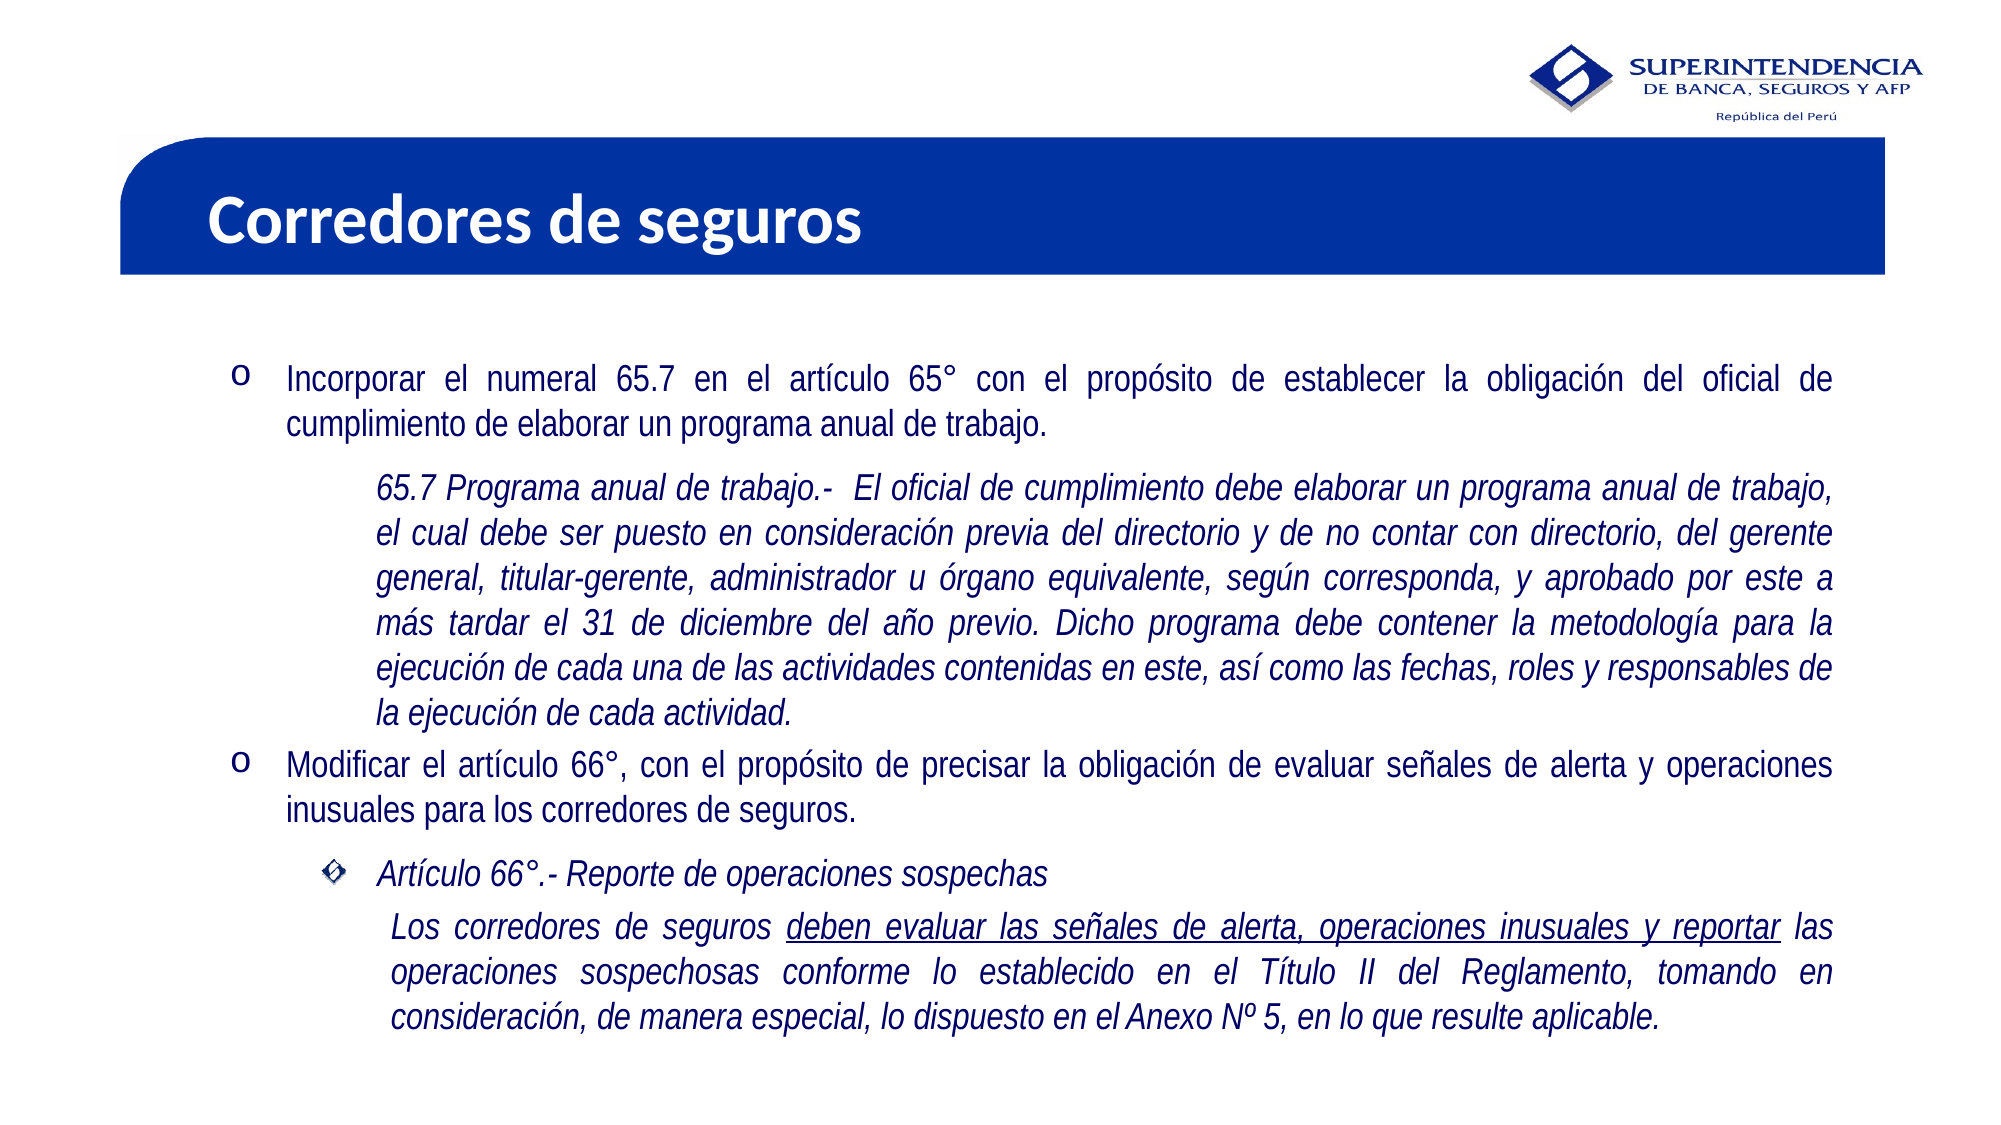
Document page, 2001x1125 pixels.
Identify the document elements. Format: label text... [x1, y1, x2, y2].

text_box Incorporar el numeral 65.7 en el artículo 65° con el propósito de establecer la obligación del oficial de cumplimiento de elaborar un programa anual de trabajo. 65.7 Programa anual de trabajo.- El oficial de cumplimiento debe elaborar un programa anual de trabajo, el cual debe ser puesto en consideración previa del directorio y de no contar con directorio, del gerente general, titular-gerente, administrador u órgano equivalente, según corresponda, y aprobado por este a más tardar el 31 de diciembre del año previo. Dicho programa debe contener la metodología para la ejecución de cada una de las actividades contenidas en este, así como las fechas, roles y responsables de la ejecución de cada actividad. Modificar el artículo 66°, con el propósito de precisar la obligación de evaluar señales de alerta y operaciones inusuales para los corredores de seguros. Artículo 66°.- Reporte de operaciones sospechas Los corredores de seguros deben evaluar las señales de alerta, operaciones inusuales y reportar las operaciones sospechosas conforme lo establecido en el Título II del Reglamento, tomando en consideración, de manera especial, lo dispuesto en el Anexo Nº 5, en lo que resulte aplicable. [211, 324, 1852, 1066]
text_box [120, 137, 1885, 275]
text_box [186, 299, 1827, 1041]
text_box Corredores de seguros [186, 161, 1827, 269]
picture [1529, 44, 1924, 122]
picture [321, 858, 346, 885]
picture [118, 135, 234, 223]
